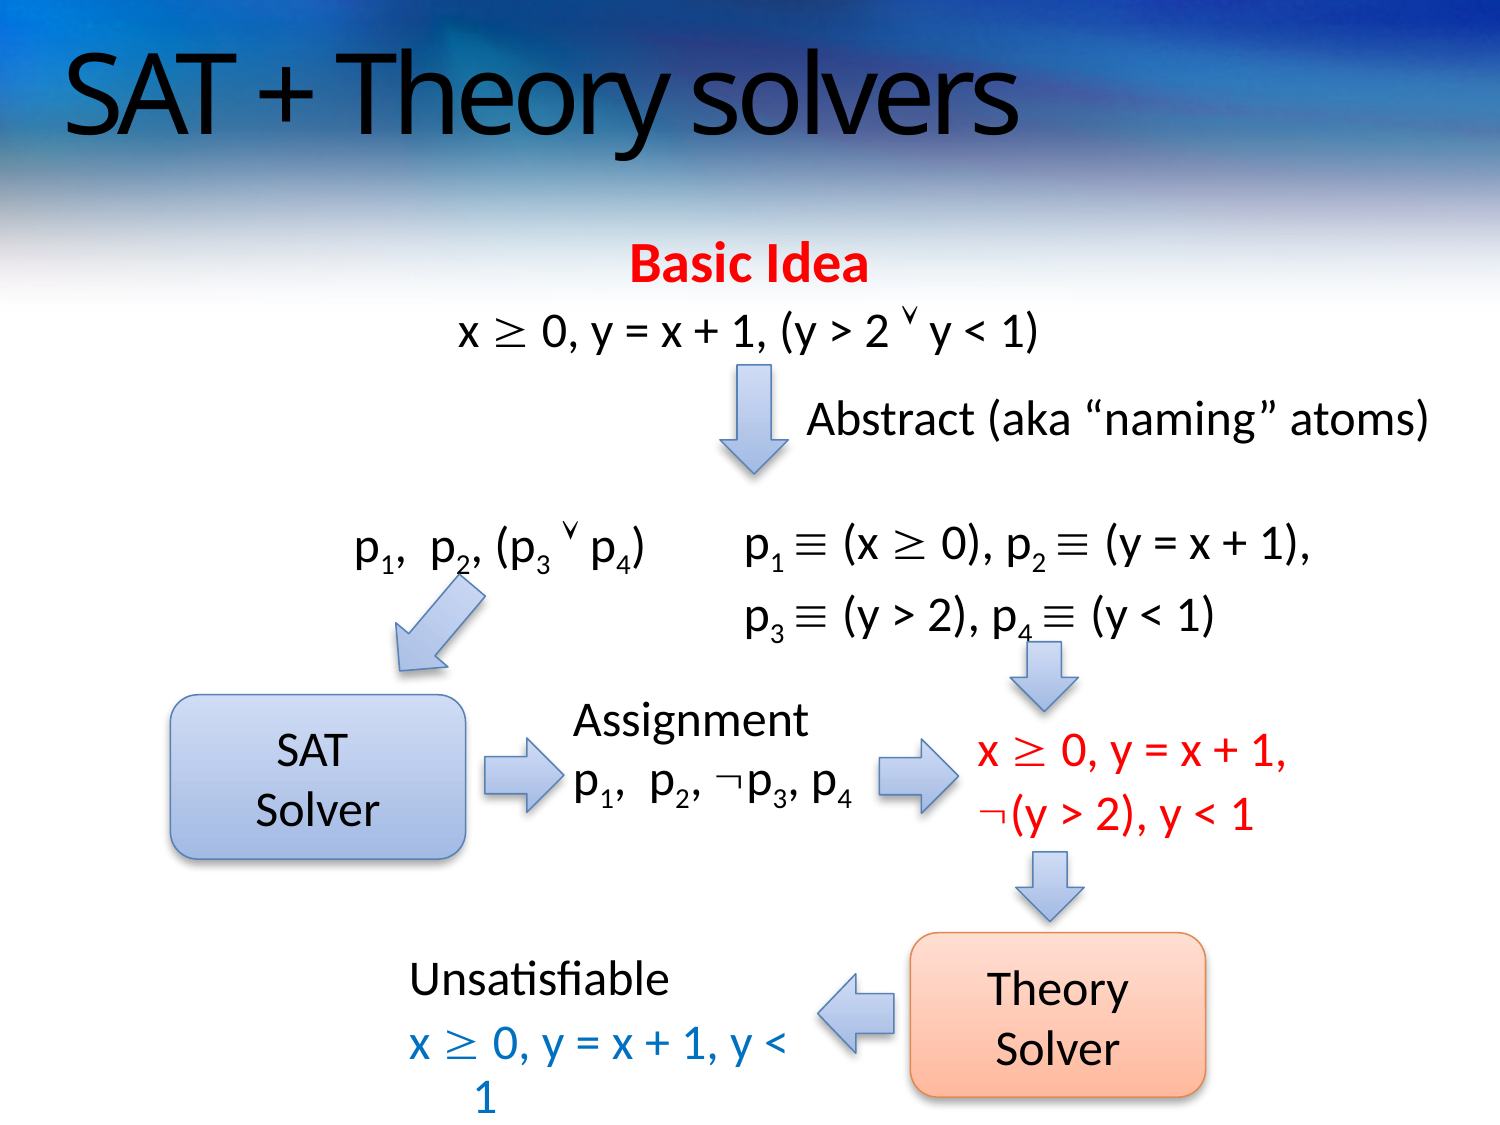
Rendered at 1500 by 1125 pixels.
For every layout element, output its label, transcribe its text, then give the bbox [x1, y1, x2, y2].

text_box [1009, 640, 1080, 713]
text_box [878, 738, 960, 815]
title SAT + Theory solvers [62, 37, 1438, 148]
text_box SAT Solver [169, 693, 467, 860]
text_box [719, 364, 790, 475]
text_box [1015, 851, 1085, 923]
text_box Theory Solver [909, 931, 1207, 1098]
text_box Assignment p1, p2, p3, p4 [573, 692, 930, 809]
text_box [819, 973, 895, 1054]
text_box Unsatisfiable x  0, y = x + 1, y < 1 [408, 951, 819, 1124]
picture [0, 0, 1500, 1125]
text_box [394, 573, 486, 672]
text_box p1, p2, (p3  p4) [353, 512, 711, 575]
list Basic Idea [62, 231, 1438, 595]
text_box x  0, y = x + 1, (y > 2  y < 1) [67, 304, 1443, 359]
text_box [484, 737, 565, 814]
text_box x  0, y = x + 1, (y > 2), y < 1 [977, 723, 1303, 842]
text_box p1  (x  0), p2  (y = x + 1), p3  (y > 2), p4  (y < 1) [743, 510, 1356, 644]
text_box Abstract (aka “naming” atoms) [806, 392, 1469, 447]
